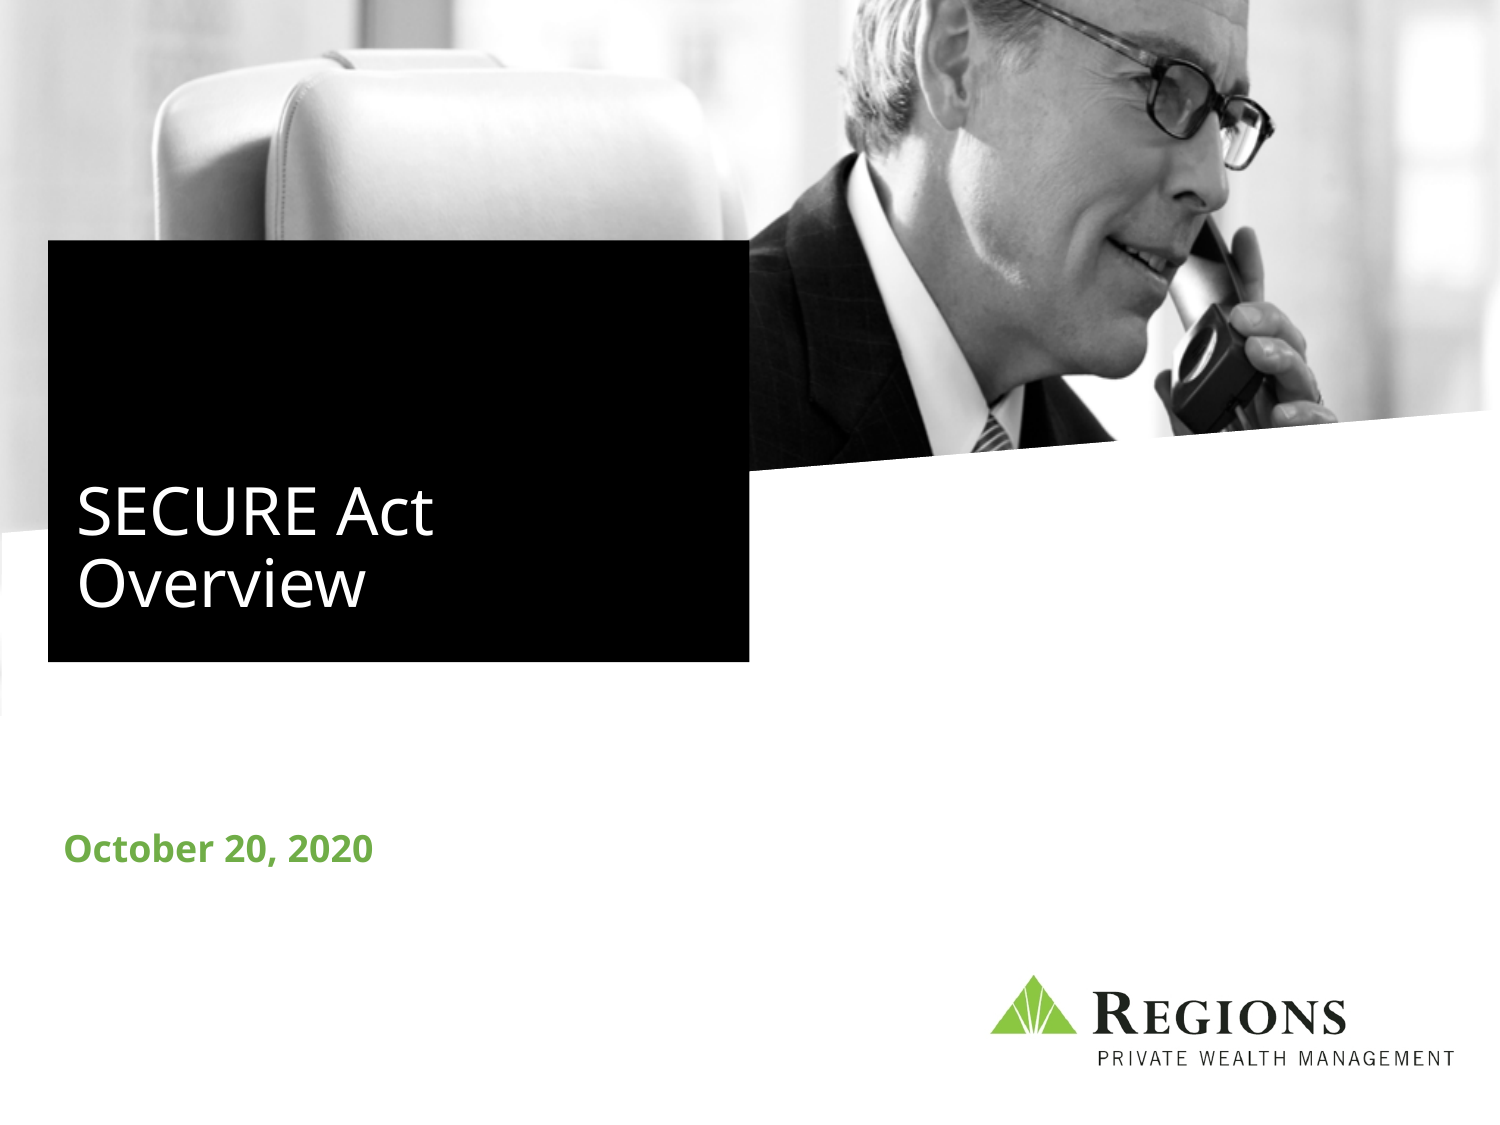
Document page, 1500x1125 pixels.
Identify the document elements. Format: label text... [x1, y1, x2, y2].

subtitle October 20, 2020 [48, 695, 750, 968]
picture [967, 967, 1457, 1077]
picture [0, 0, 1500, 716]
title SECURE Act Overview [60, 276, 730, 630]
